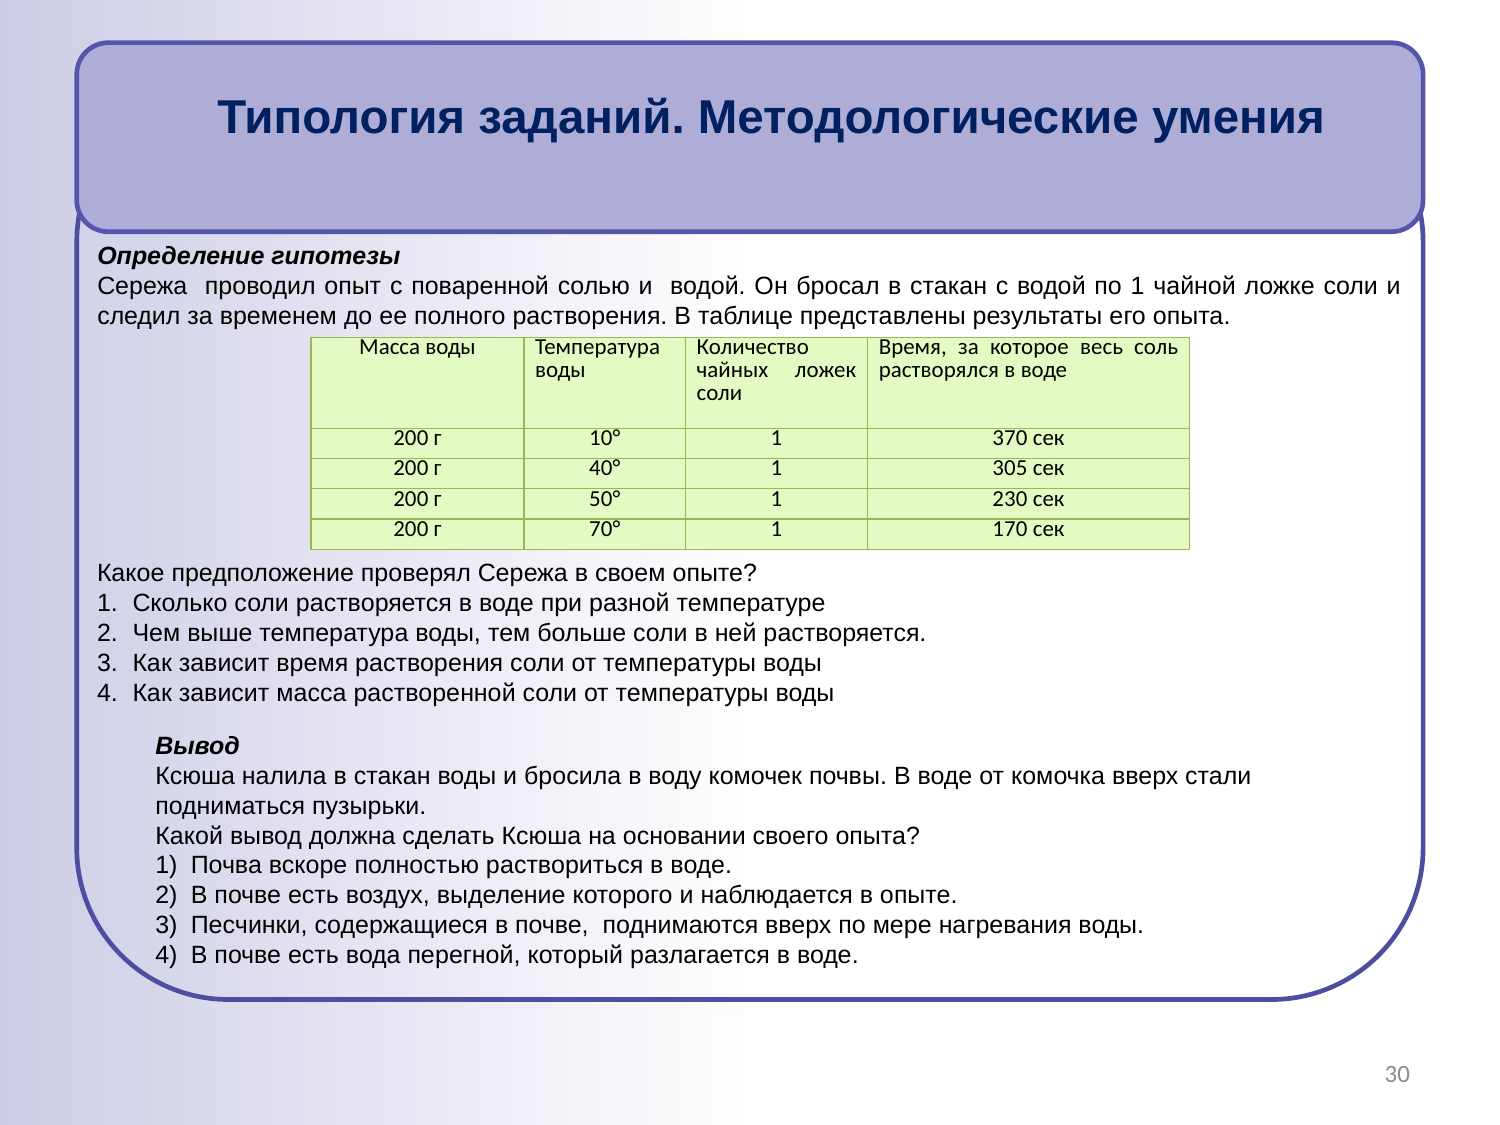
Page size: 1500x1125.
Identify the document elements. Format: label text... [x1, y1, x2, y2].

table_cell 1 [686, 520, 867, 549]
table_header Масса воды [312, 338, 523, 428]
table_header Время, за которое весь соль растворялся в воде [868, 338, 1189, 428]
table_cell 10° [525, 429, 685, 458]
text_box Определение гипотезы Сережа проводил опыт с поваренной солью и водой. Он бросал в стакан с водой по 1 чайной ложке соли и следил за временем до ее полного растворения. В таблице представлены результаты его опыта. [82, 232, 1418, 337]
table_cell 1 [686, 429, 867, 458]
table_cell 40° [525, 459, 685, 488]
slide_number 30 [1074, 1042, 1425, 1103]
table_cell 1 [686, 459, 867, 488]
table_cell 170 сек [868, 520, 1189, 549]
text_box Вывод Ксюша налила в стакан воды и бросила в воду комочек почвы. В воде от комочка вверх стали подниматься пузырьки. Какой вывод должна сделать Ксюша на основании своего опыта? Почва вскоре полностью раствориться в воде. В почве есть воздух, выделение которого и наблюдается в опыте. Песчинки, содержащиеся в почве, поднимаются вверх по мере нагревания воды. В почве есть вода перегной, который разлагается в воде. [140, 721, 1418, 977]
text_box Какое предположение проверял Сережа в своем опыте? Сколько соли растворяется в воде при разной температуре Чем выше температура воды, тем больше соли в ней растворяется. Как зависит время растворения соли от температуры воды Как зависит масса растворенной соли от температуры воды [82, 549, 1419, 714]
table_cell 200 г [312, 520, 523, 549]
table_cell 200 г [312, 489, 523, 518]
table_cell 200 г [312, 459, 523, 488]
table_header Температура воды [525, 338, 685, 428]
table_cell 370 сек [868, 429, 1189, 458]
table_cell 70° [525, 520, 685, 549]
title Типология заданий. Методологические умения [90, 78, 1454, 151]
table_cell 50° [525, 489, 685, 518]
table_cell 230 сек [868, 489, 1189, 518]
table_cell 305 сек [868, 459, 1189, 488]
table_header Количество чайных ложек соли [686, 338, 867, 428]
table_cell 200 г [312, 429, 523, 458]
table_cell 1 [686, 489, 867, 518]
